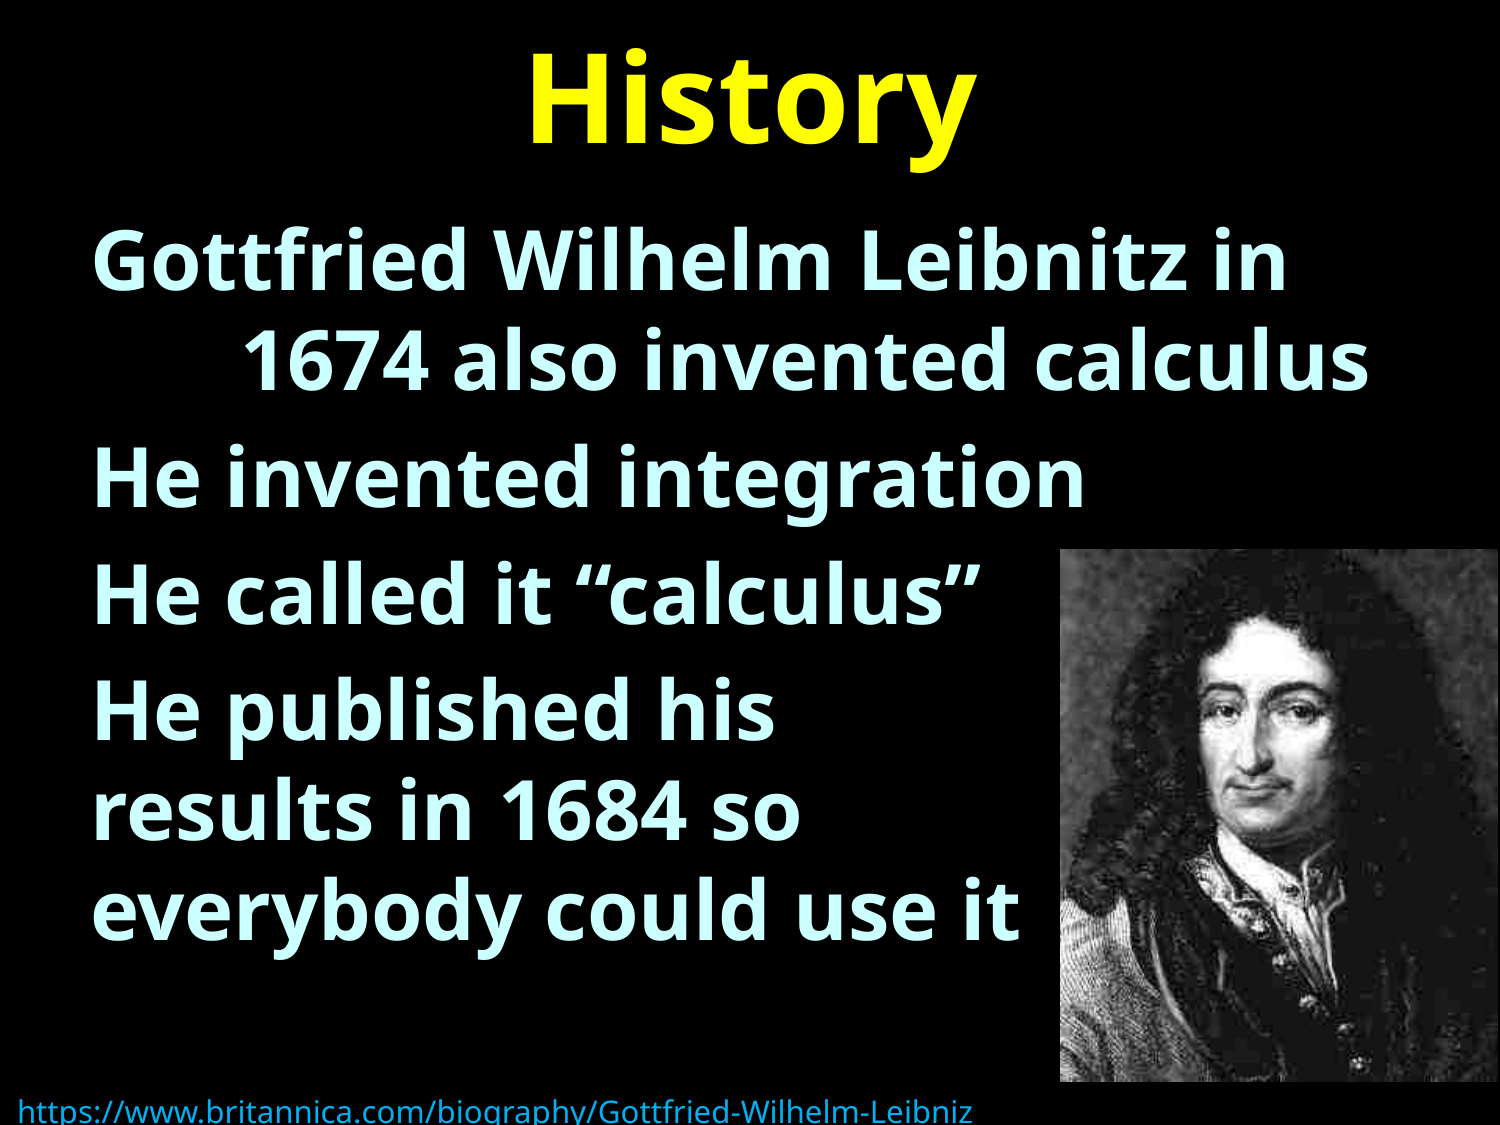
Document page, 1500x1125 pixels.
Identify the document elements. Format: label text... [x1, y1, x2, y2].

picture [1059, 549, 1498, 1082]
title History [0, 0, 1500, 188]
list Gottfried Wilhelm Leibnitz in 1674 also invented calculus He invented integration He called it “calculus” He published his results in 1684 so everybody could use it [75, 200, 1425, 1125]
text_box https://www.britannica.com/biography/Gottfried-Wilhelm-Leibniz [2, 1084, 1038, 1125]
